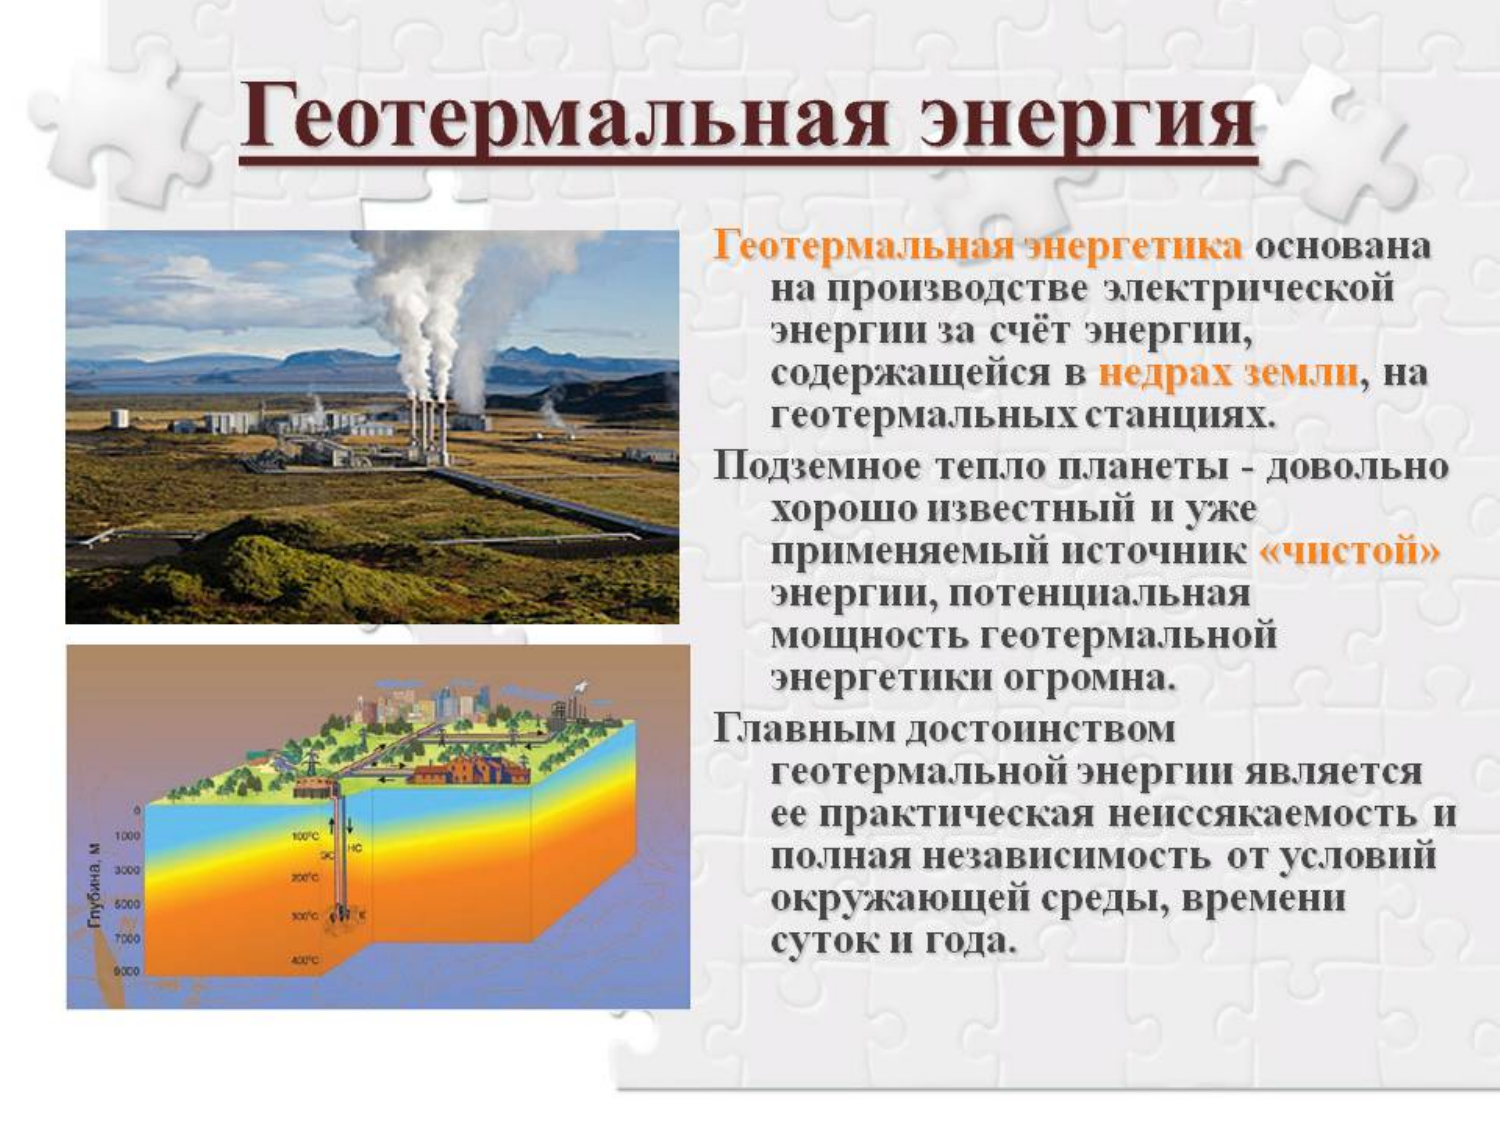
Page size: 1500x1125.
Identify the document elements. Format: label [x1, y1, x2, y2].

list [0, 0, 1500, 1125]
